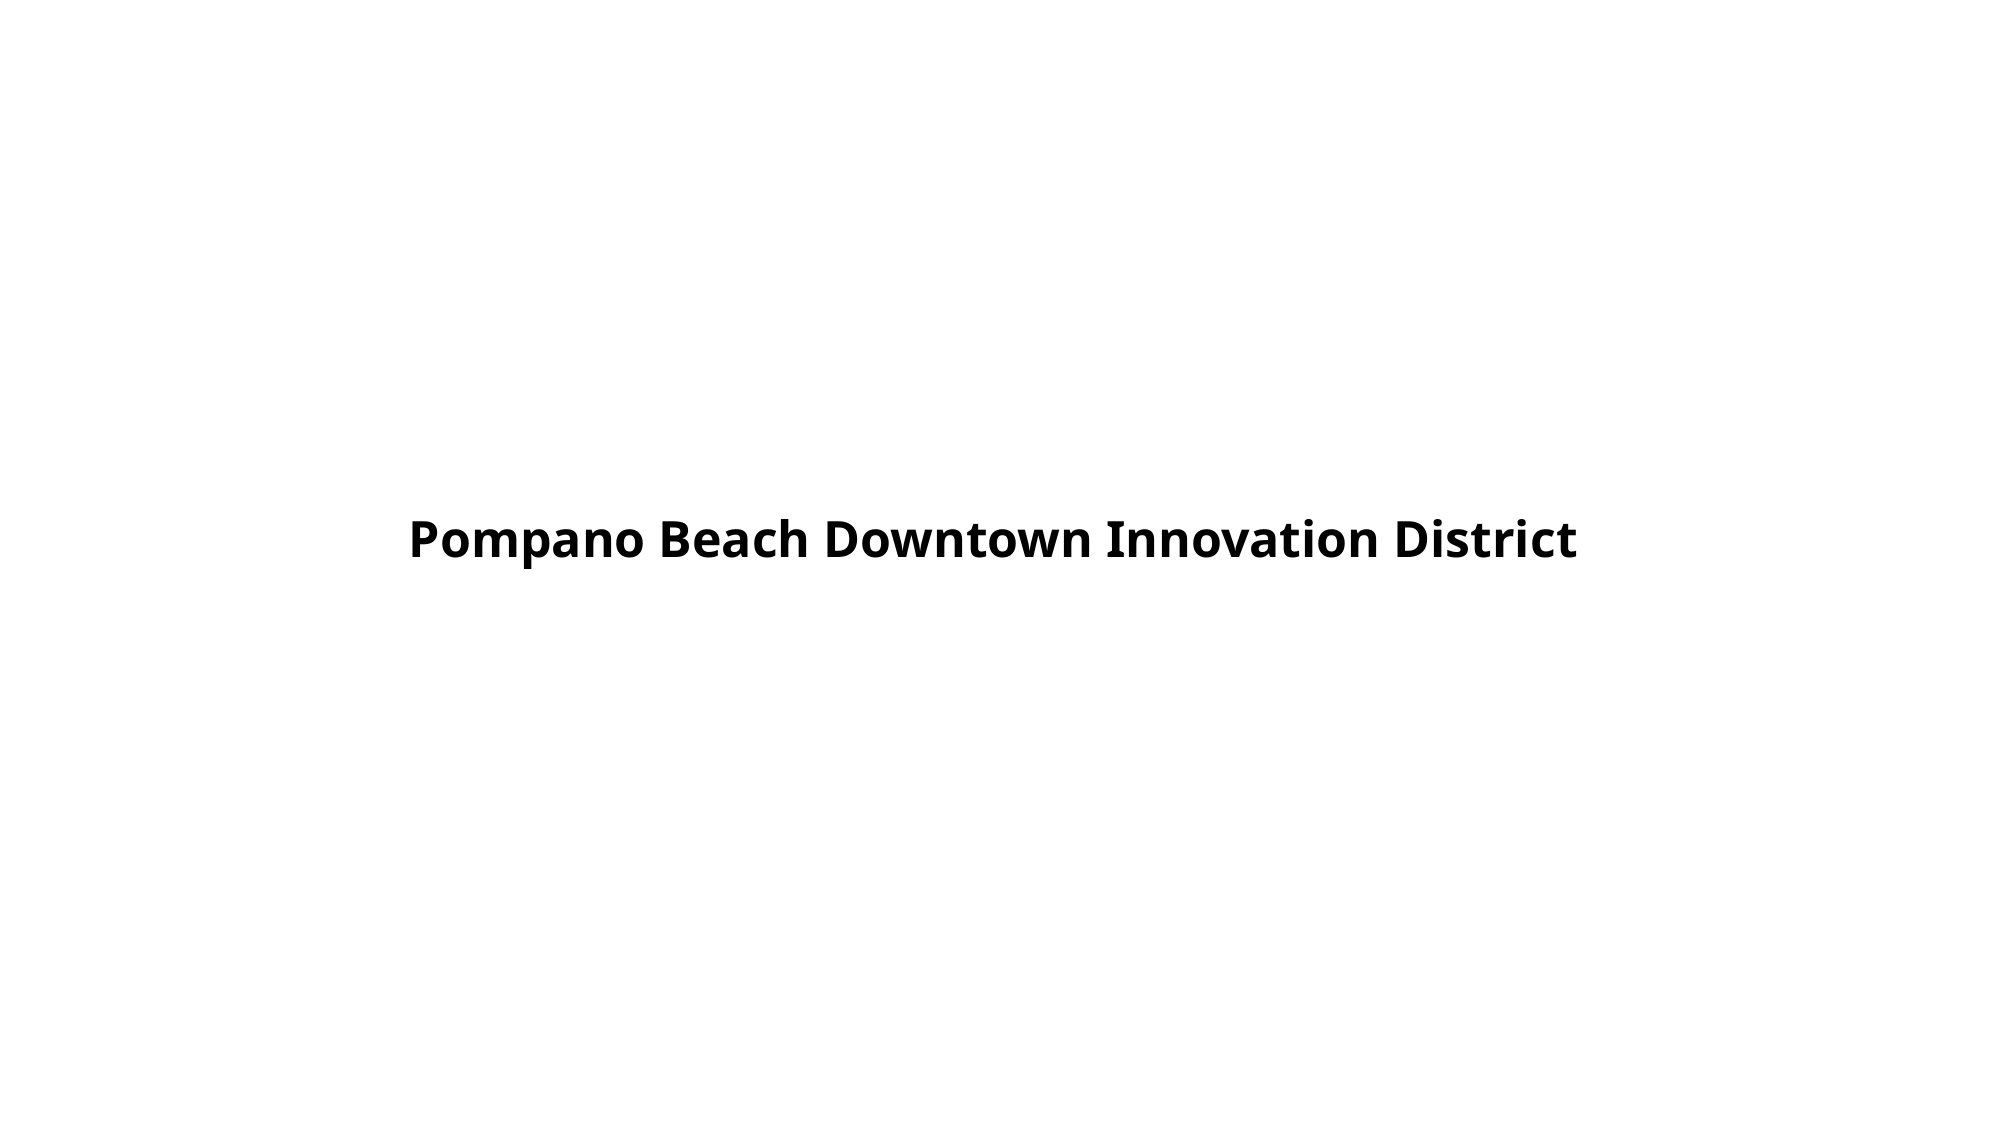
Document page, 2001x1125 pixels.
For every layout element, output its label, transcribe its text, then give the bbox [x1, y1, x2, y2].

title Pompano Beach Downtown Innovation District [249, 184, 1750, 576]
